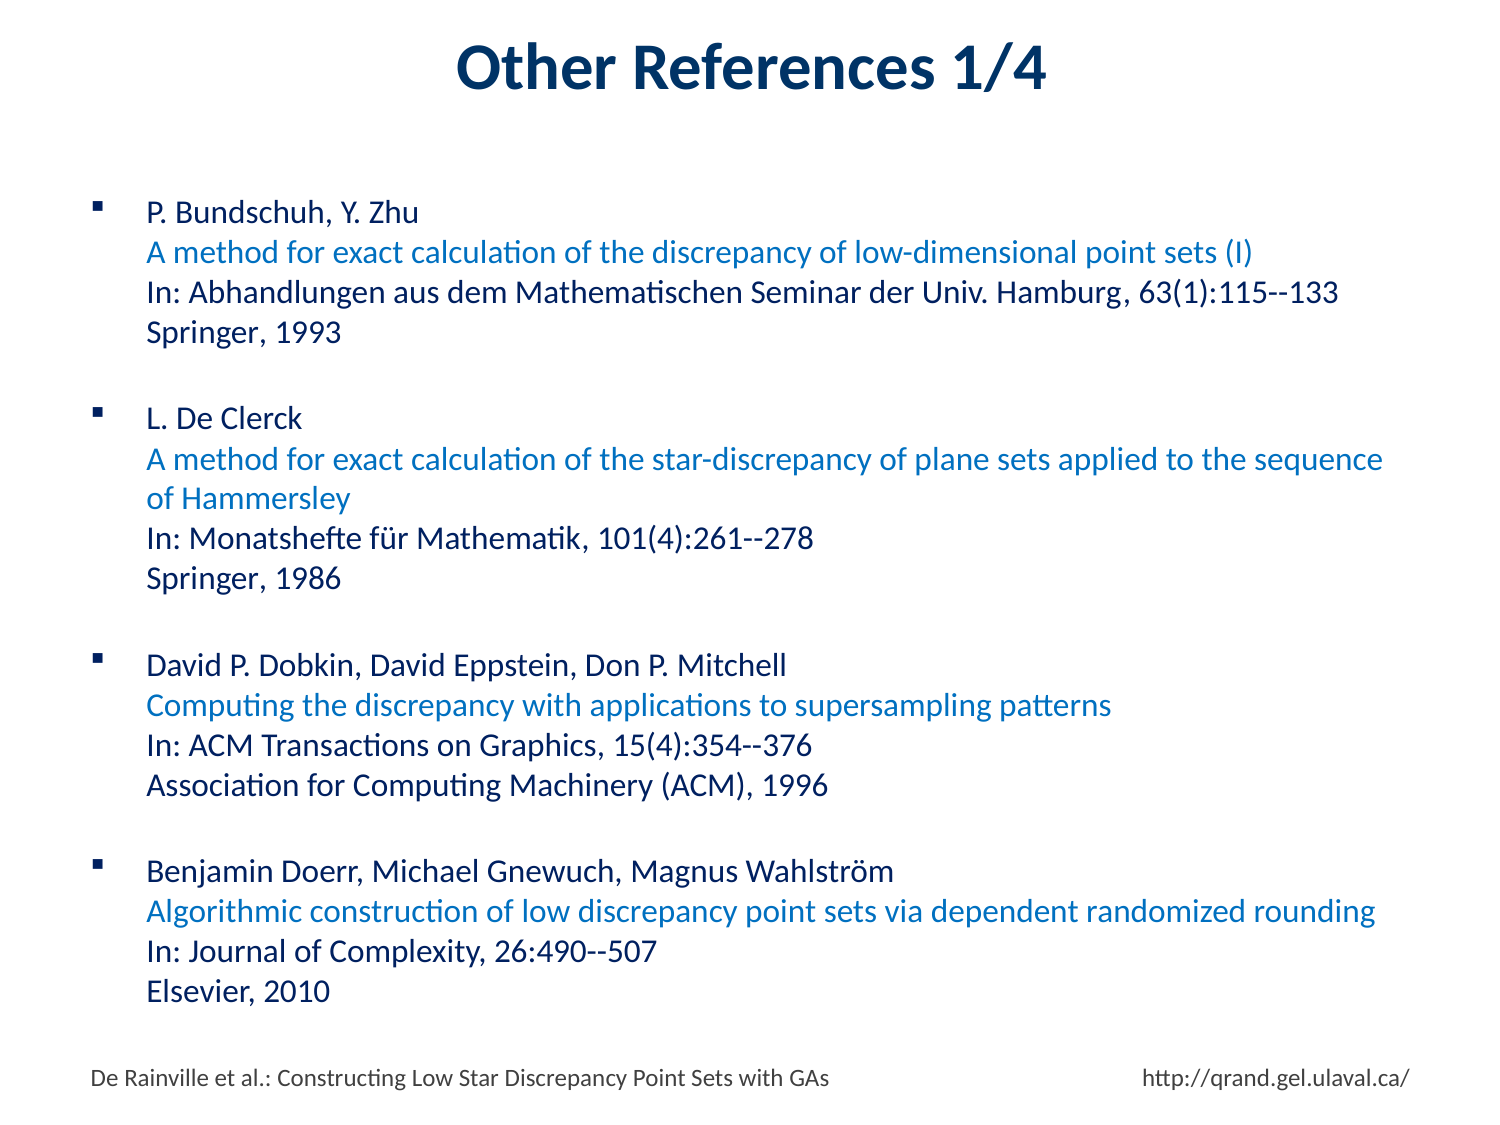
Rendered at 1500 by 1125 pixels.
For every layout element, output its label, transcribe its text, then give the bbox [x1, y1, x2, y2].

list P. Bundschuh, Y. Zhu A method for exact calculation of the discrepancy of low-dimensional point sets (I) In: Abhandlungen aus dem Mathematischen Seminar der Univ. Hamburg, 63(1):115--133 Springer, 1993 L. De Clerck A method for exact calculation of the star-discrepancy of plane sets applied to the sequence of Hammersley In: Monatshefte für Mathematik, 101(4):261--278 Springer, 1986 David P. Dobkin, David Eppstein, Don P. Mitchell Computing the discrepancy with applications to supersampling patterns In: ACM Transactions on Graphics, 15(4):354--376 Association for Computing Machinery (ACM), 1996 Benjamin Doerr, Michael Gnewuch, Magnus Wahlström Algorithmic construction of low discrepancy point sets via dependent randomized rounding In: Journal of Complexity, 26:490--507 Elsevier, 2010 [75, 182, 1425, 1036]
title Other References 1/4 [76, 0, 1427, 126]
